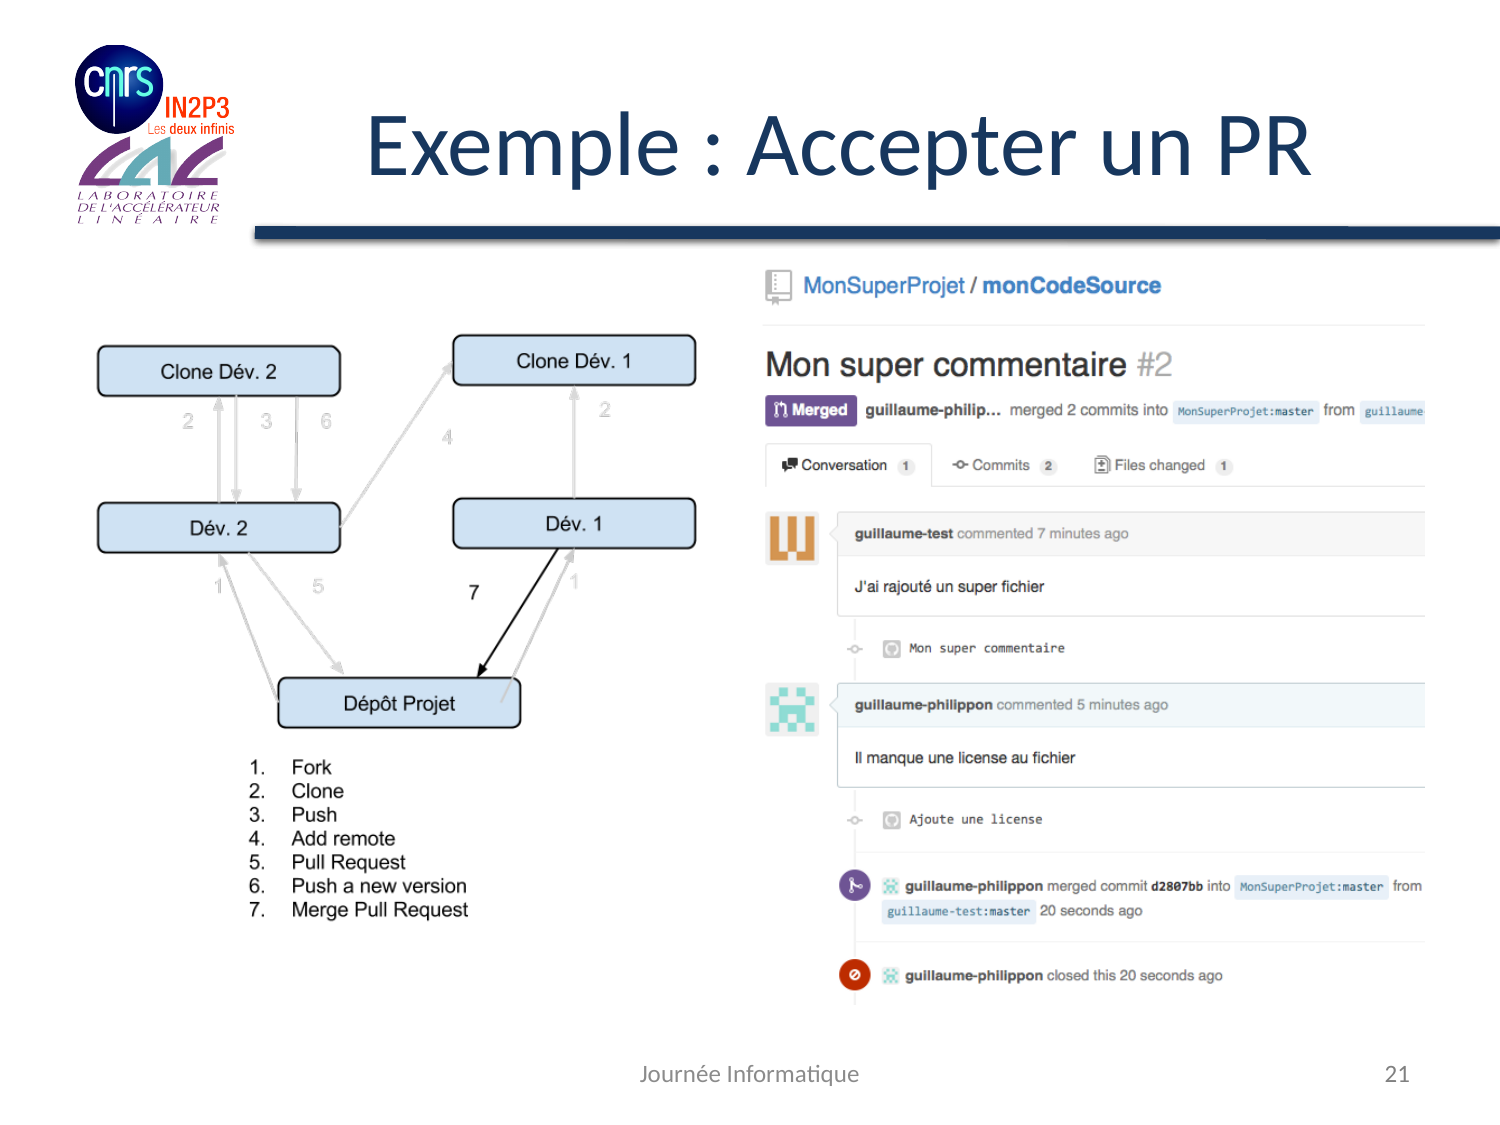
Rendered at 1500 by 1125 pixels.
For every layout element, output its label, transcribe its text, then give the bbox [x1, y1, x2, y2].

footer Journée Informatique [512, 1042, 988, 1103]
slide_number 21 [1074, 1042, 1425, 1103]
title Exemple : Accepter un PR [255, 45, 1425, 233]
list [762, 262, 1426, 1006]
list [74, 262, 738, 1006]
picture [75, 45, 234, 226]
